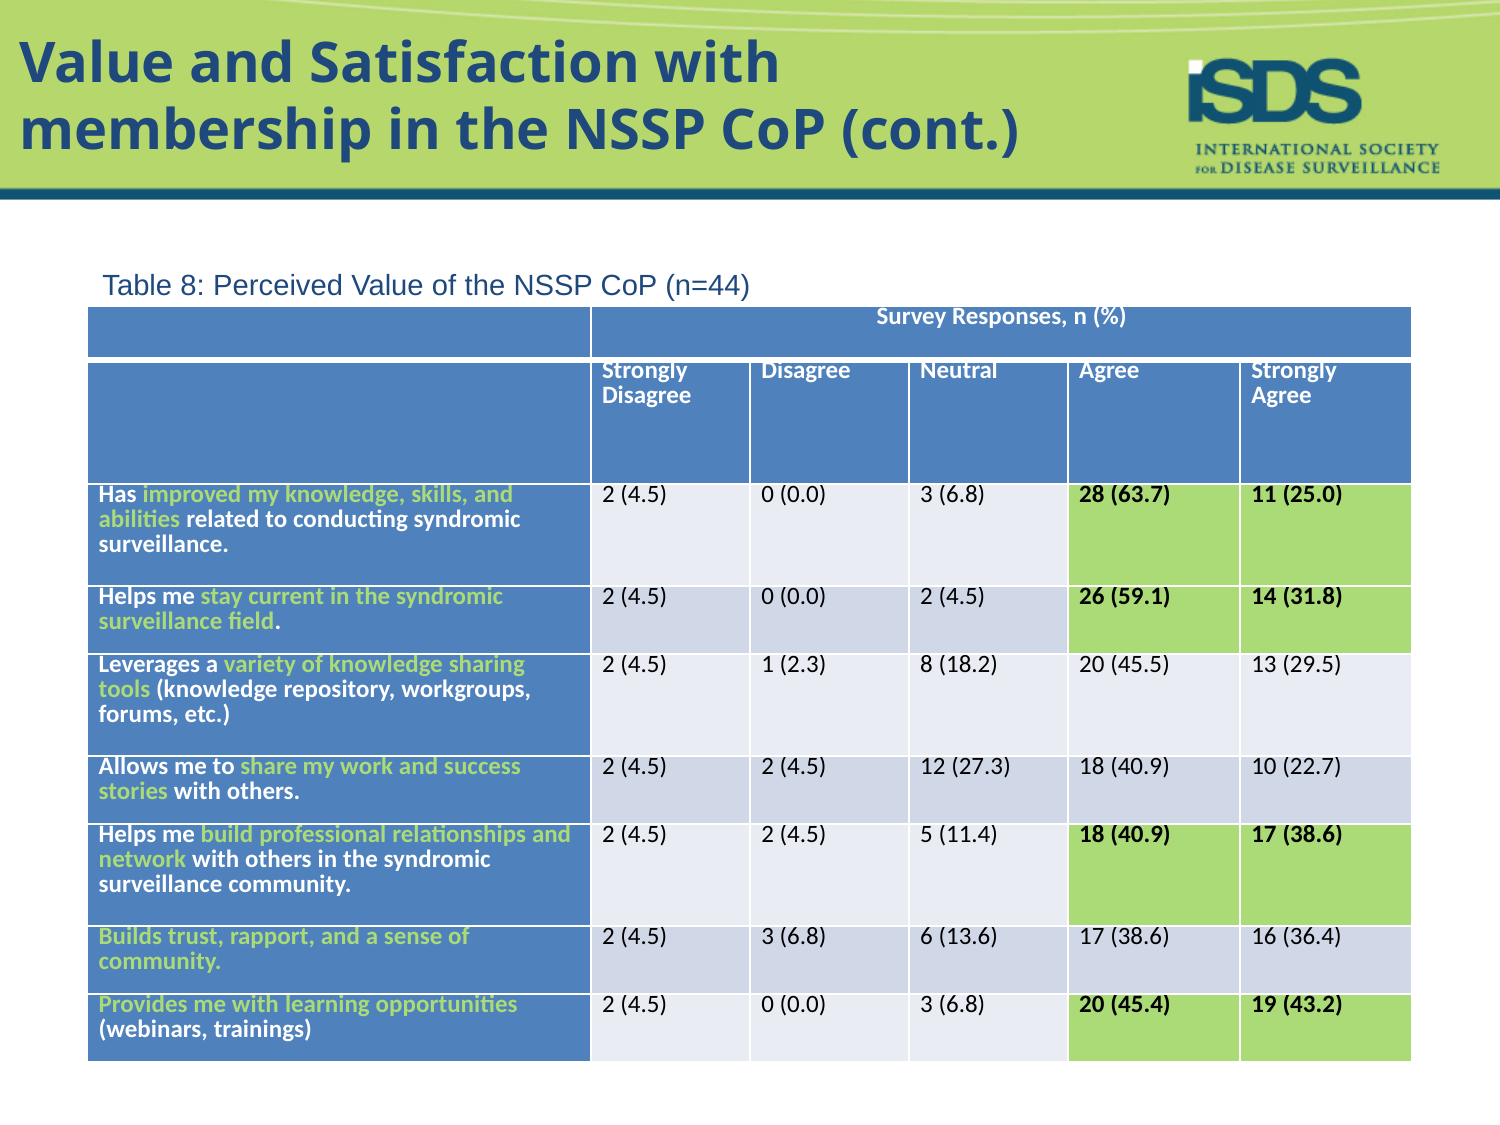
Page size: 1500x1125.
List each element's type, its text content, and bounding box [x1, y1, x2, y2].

table_cell 13 (29.5) [1241, 655, 1411, 755]
table_cell [88, 363, 590, 483]
table_cell Helps me build professional relationships and network with others in the syndromic surveillance community. [88, 825, 590, 925]
table_cell Has improved my knowledge, skills, and abilities related to conducting syndromic surveillance. [88, 485, 590, 585]
table_cell Agree [1069, 363, 1239, 483]
table_cell 0 (0.0) [751, 995, 908, 1061]
table_cell 18 (40.9) [1069, 757, 1239, 823]
table_cell 10 (22.7) [1241, 757, 1411, 823]
picture [0, 0, 1500, 1125]
table_header Survey Responses, n (%) [592, 307, 1411, 357]
table_cell 14 (31.8) [1241, 587, 1411, 653]
table_cell Disagree [751, 363, 908, 483]
table_cell 3 (6.8) [910, 485, 1067, 585]
table_cell 2 (4.5) [592, 757, 749, 823]
table_cell Strongly Disagree [592, 363, 749, 483]
table_cell 12 (27.3) [910, 757, 1067, 823]
table_cell 6 (13.6) [910, 927, 1067, 993]
table_cell 28 (63.7) [1069, 485, 1239, 585]
table_cell Provides me with learning opportunities (webinars, trainings) [88, 995, 590, 1061]
table_cell Allows me to share my work and success stories with others. [88, 757, 590, 823]
table_cell 26 (59.1) [1069, 587, 1239, 653]
table_cell 2 (4.5) [592, 995, 749, 1061]
table_cell 20 (45.5) [1069, 655, 1239, 755]
table_header [88, 309, 590, 357]
table_cell 17 (38.6) [1241, 825, 1411, 925]
table_cell 18 (40.9) [1069, 825, 1239, 925]
table_cell Strongly Agree [1241, 363, 1411, 483]
table_cell Builds trust, rapport, and a sense of community. [88, 927, 590, 993]
table_cell Helps me stay current in the syndromic surveillance field. [88, 587, 590, 653]
table_cell 3 (6.8) [910, 995, 1067, 1061]
table_cell 8 (18.2) [910, 655, 1067, 755]
text_box Table 8: Perceived Value of the NSSP CoP (n=44) [87, 258, 1313, 309]
table_cell 2 (4.5) [751, 757, 908, 823]
table_cell 2 (4.5) [592, 825, 749, 925]
table_cell 2 (4.5) [592, 655, 749, 755]
table_cell 2 (4.5) [910, 587, 1067, 653]
table_cell 11 (25.0) [1241, 485, 1411, 585]
title Value and Satisfaction with membership in the NSSP CoP (cont.) [4, 0, 1097, 188]
table_cell 16 (36.4) [1241, 927, 1411, 993]
table_cell 19 (43.2) [1241, 995, 1411, 1061]
table_cell 2 (4.5) [592, 485, 749, 585]
table_cell 2 (4.5) [592, 587, 749, 653]
table_cell 17 (38.6) [1069, 927, 1239, 993]
table_cell Neutral [910, 363, 1067, 483]
table_cell 0 (0.0) [751, 485, 908, 585]
table_cell 5 (11.4) [910, 825, 1067, 925]
table_cell 0 (0.0) [751, 587, 908, 653]
table_cell 20 (45.4) [1069, 995, 1239, 1061]
table_cell Leverages a variety of knowledge sharing tools (knowledge repository, workgroups, forums, etc.) [88, 655, 590, 755]
table_cell 2 (4.5) [751, 825, 908, 925]
table_cell 3 (6.8) [751, 927, 908, 993]
table_cell 1 (2.3) [751, 655, 908, 755]
table_cell 2 (4.5) [592, 927, 749, 993]
